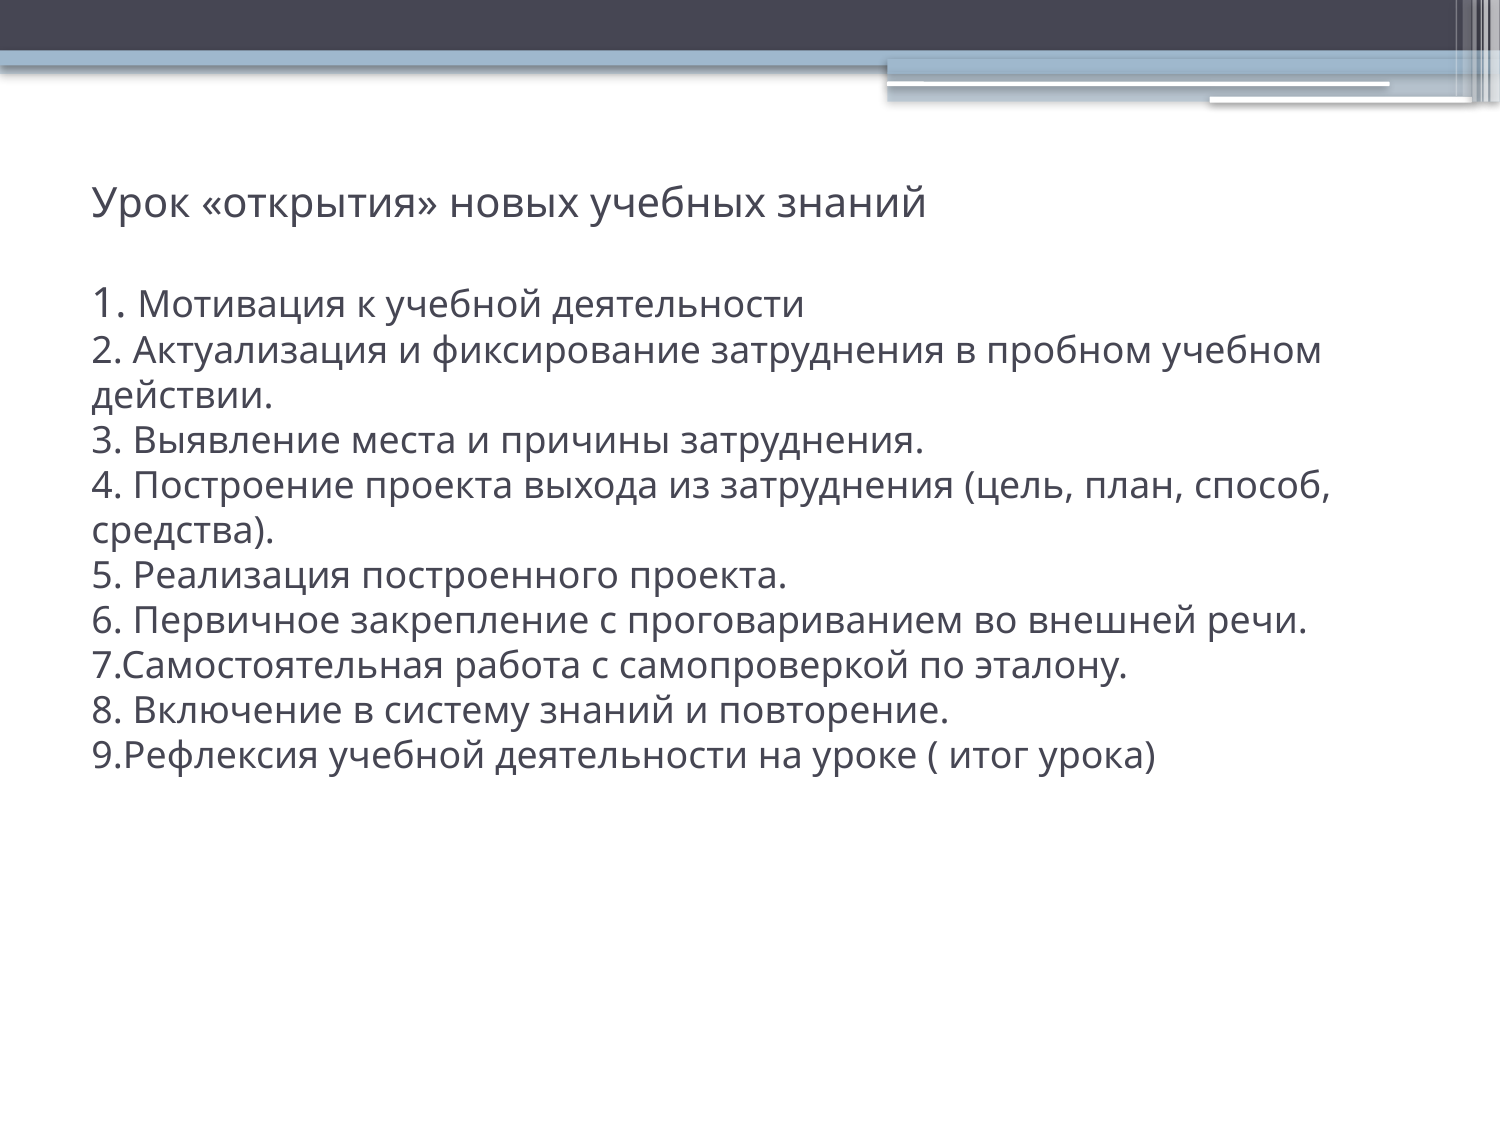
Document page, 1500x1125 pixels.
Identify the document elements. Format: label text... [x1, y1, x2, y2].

title Урок «открытия» новых учебных знаний 1. Мотивация к учебной деятельности 2. Актуализация и фиксирование затруднения в пробном учебном действии. 3. Выявление места и причины затруднения. 4. Построение проекта выхода из затруднения (цель, план, способ, средства). 5. Реализация построенного проекта. 6. Первичное закрепление с проговариванием во внешней речи. 7.Самостоятельная работа с самопроверкой по эталону. 8. Включение в систему знаний и повторение. 9.Рефлексия учебной деятельности на уроке ( итог урока) [76, 125, 1427, 926]
